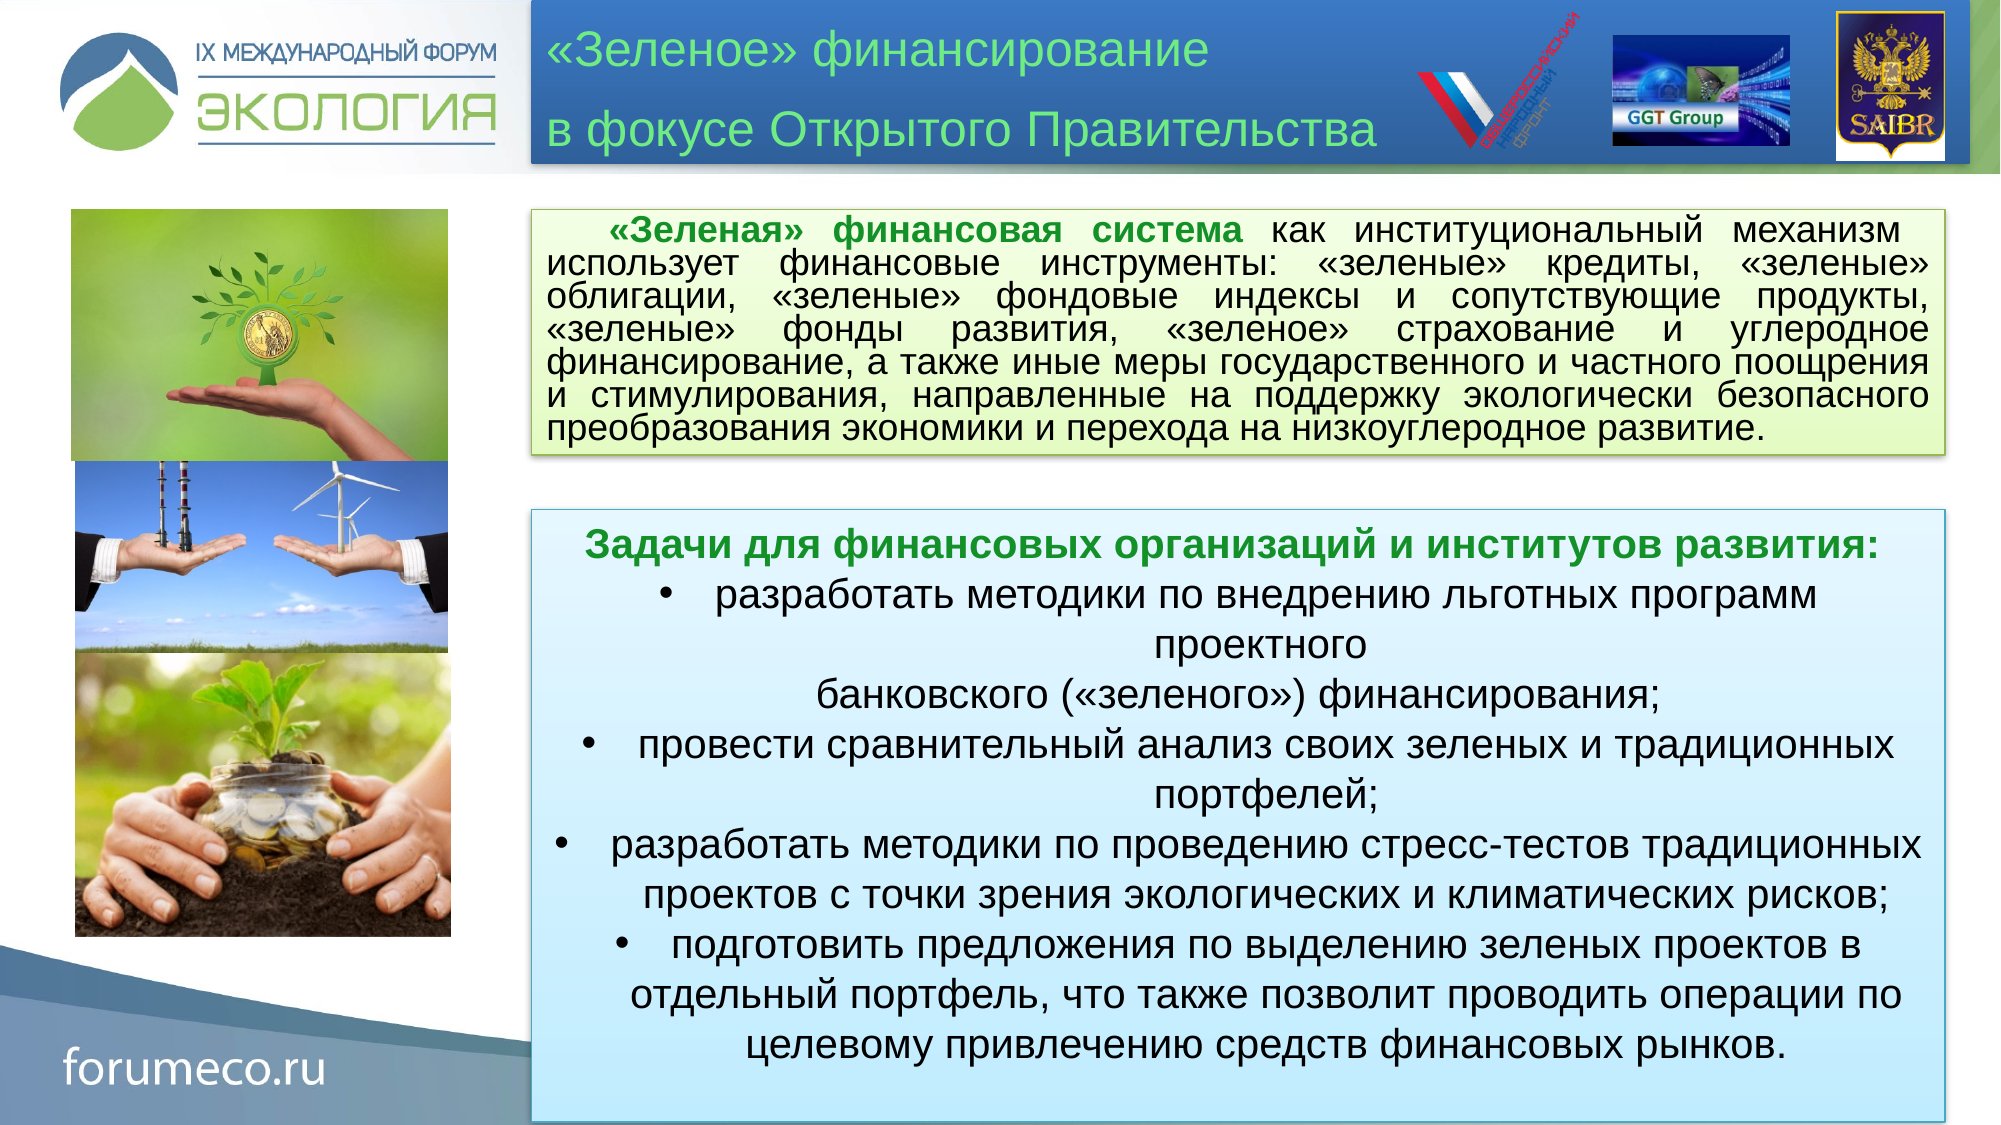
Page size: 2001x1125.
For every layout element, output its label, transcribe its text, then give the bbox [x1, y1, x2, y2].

picture [1416, 11, 1580, 150]
picture [1836, 11, 1946, 161]
picture [0, 0, 2001, 1125]
text_box «Зеленое» финансирование в фокусе Открытого Правительства [531, 0, 1970, 164]
text_box «Зеленая» финансовая система как институциональный механизм использует финансовые инструменты: «зеленые» кредиты, «зеленые» облигации, «зеленые» фондовые индексы и сопутствующие продукты, «зеленые» фонды развития, «зеленое» страхование и углеродное финансирование, а также иные меры государственного и частного поощрения и стимулирования, направленные на поддержку экологически безопасного преобразования экономики и перехода на низкоуглеродное развитие. [531, 209, 1946, 456]
text_box Задачи для финансовых организаций и институтов развития: разработать методики по внедрению льготных программ проектного банковского («зеленого») финансирования; провести сравнительный анализ своих зеленых и традиционных портфелей; разработать методики по проведению стресс-тестов традиционных проектов с точки зрения экологических и климатических рисков; подготовить предложения по выделению зеленых проектов в отдельный портфель, что также позволит проводить операции по целевому привлечению средств финансовых рынков. [531, 509, 1946, 1123]
picture [1612, 35, 1791, 146]
